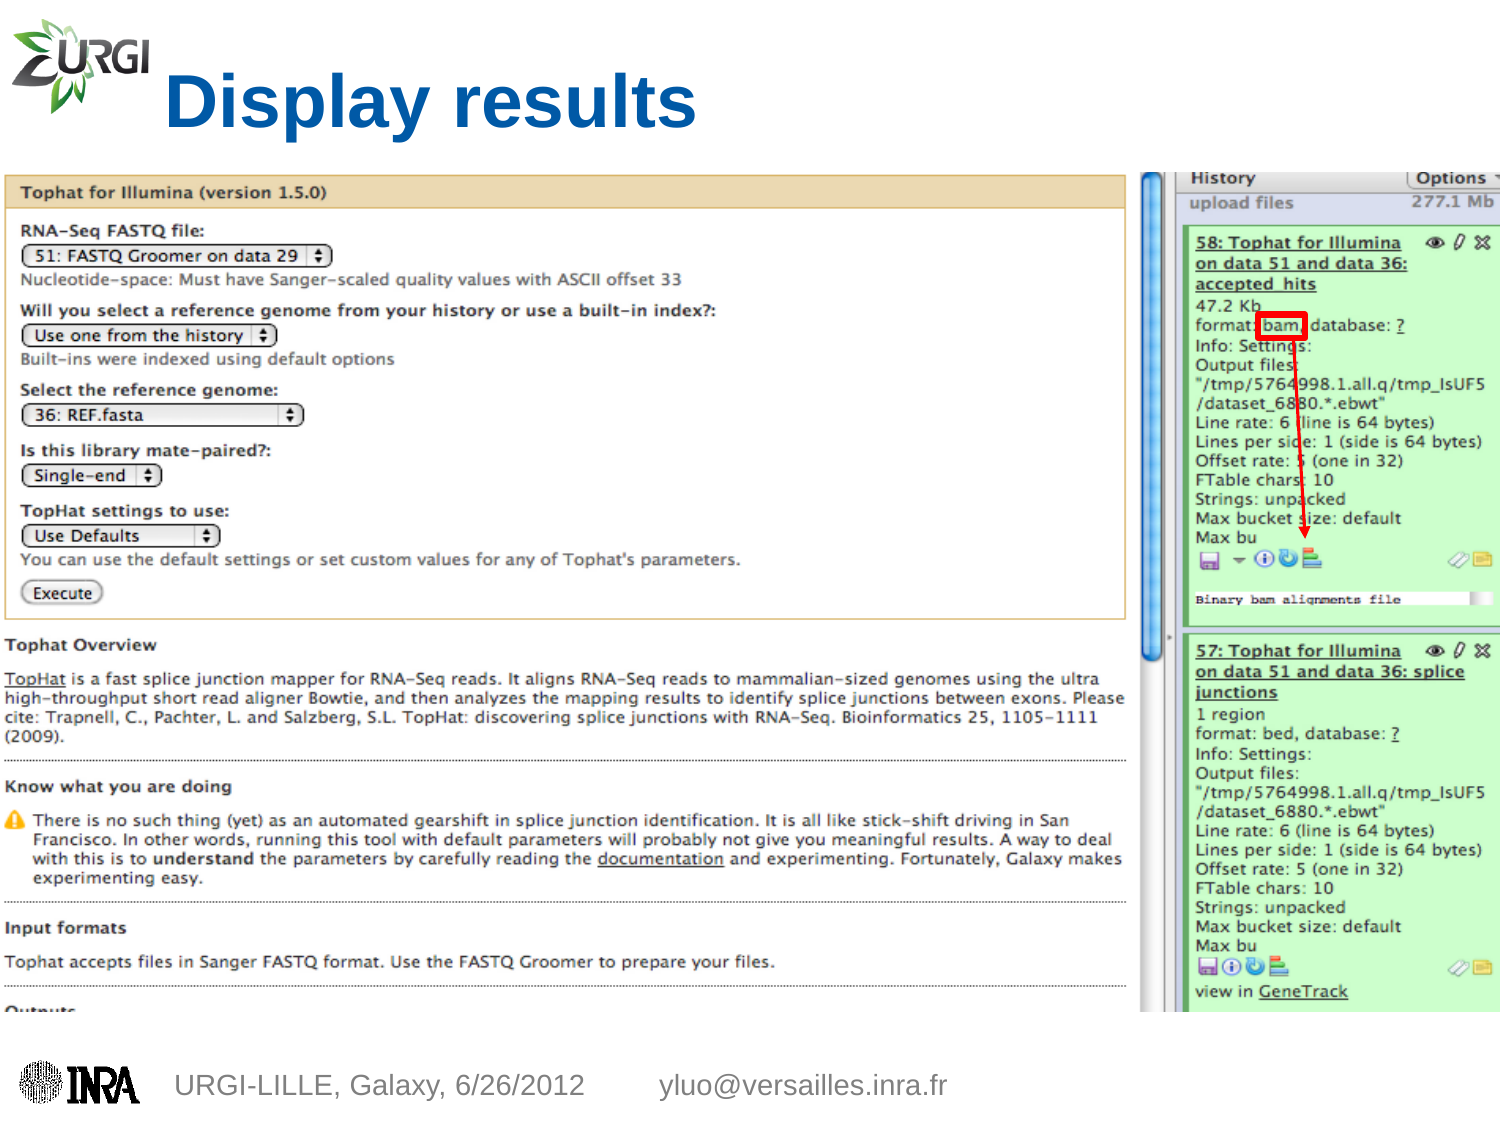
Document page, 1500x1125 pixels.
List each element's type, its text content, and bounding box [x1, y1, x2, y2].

text_box URGI-LILLE, Galaxy, 6/26/2012 yluo@versailles.inra.fr [159, 1058, 1412, 1094]
picture [11, 18, 149, 114]
picture [17, 1058, 143, 1106]
picture [0, 172, 1500, 1012]
text_box Display results [150, 45, 1425, 138]
